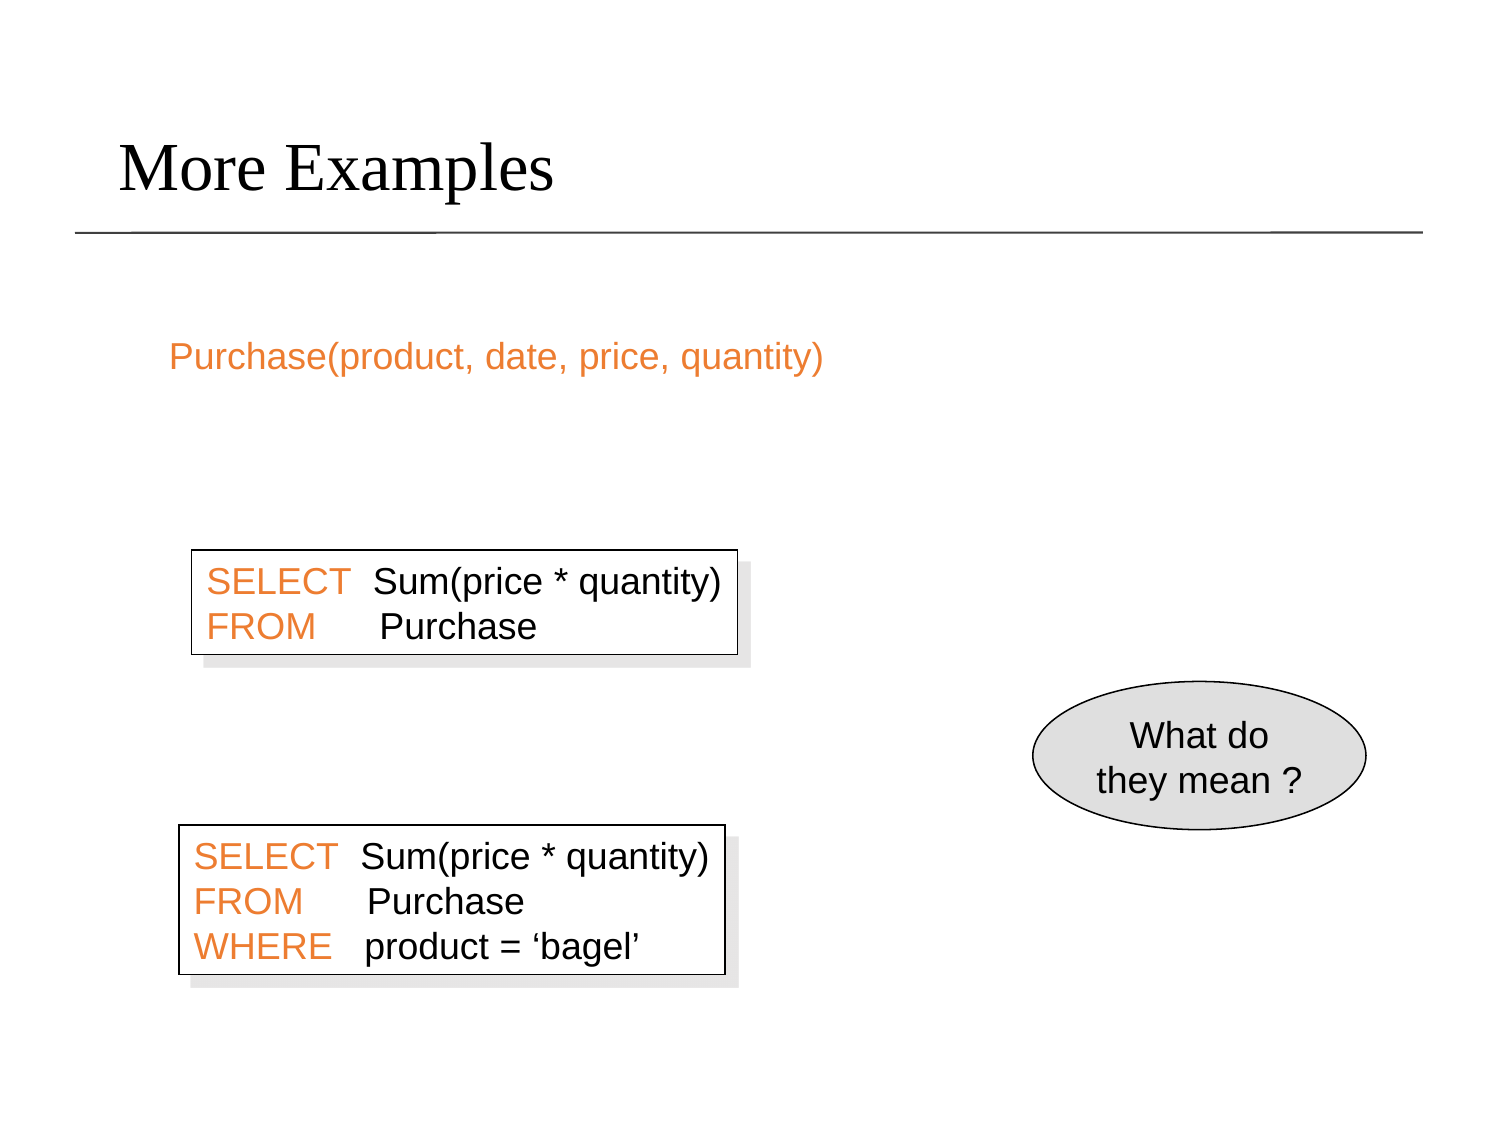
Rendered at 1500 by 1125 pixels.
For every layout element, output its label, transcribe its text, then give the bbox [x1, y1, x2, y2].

text_box What do they mean ? [1032, 681, 1367, 830]
title More Examples [103, 59, 1397, 278]
text_box SELECT Sum(price * quantity) FROM Purchase WHERE product = ‘bagel’ [179, 824, 725, 975]
text_box Purchase(product, date, price, quantity) [154, 324, 840, 385]
text_box SELECT Sum(price * quantity) FROM Purchase [191, 549, 738, 655]
